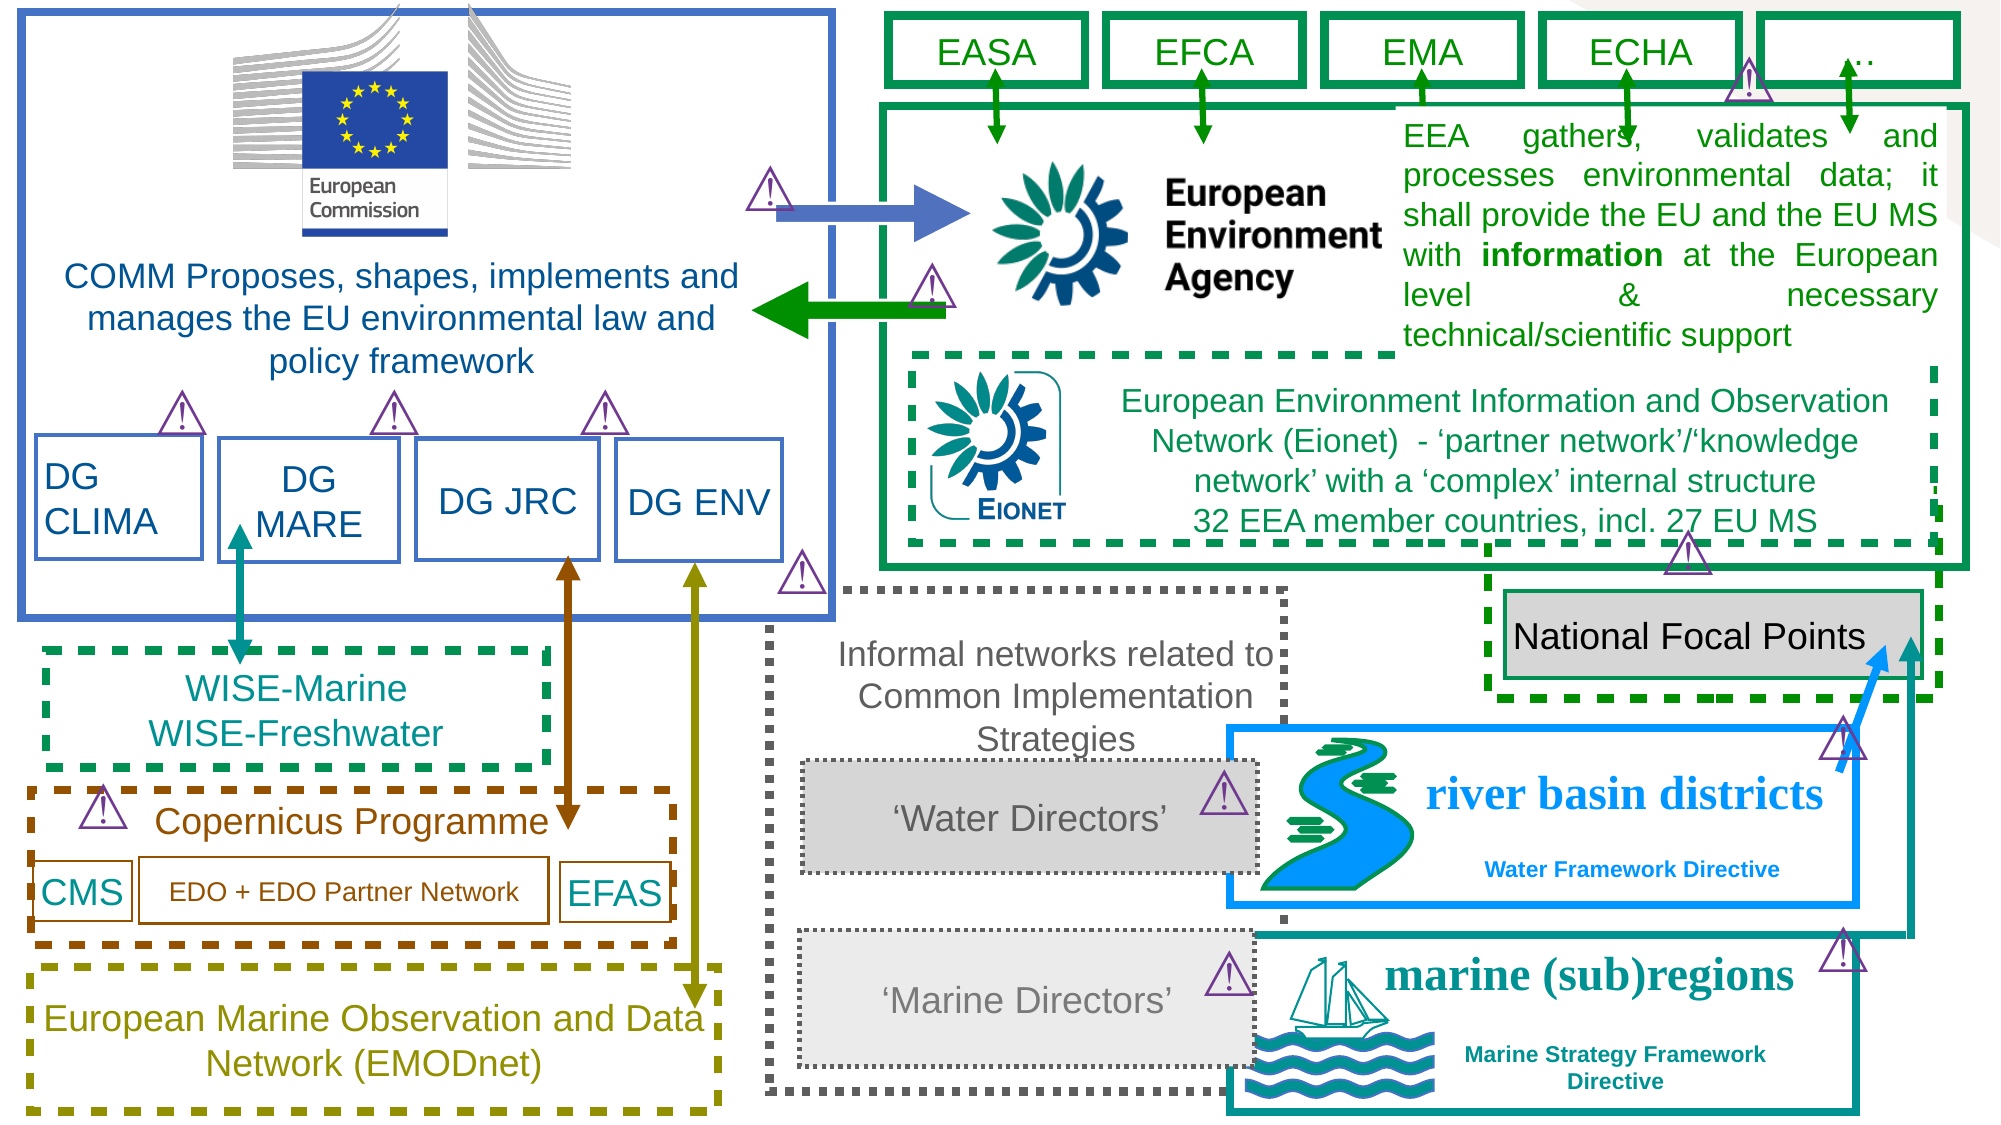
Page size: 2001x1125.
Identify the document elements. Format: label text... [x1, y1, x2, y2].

text_box CMS [33, 860, 132, 921]
text_box ⚠️ [1189, 753, 1290, 836]
text_box [688, 562, 702, 1009]
text_box ‘Marine Directors’ [799, 929, 1255, 1067]
text_box EASA [888, 15, 1085, 85]
text_box ⚠️ [1808, 910, 1909, 994]
text_box National Focal Points [1505, 590, 1922, 678]
text_box ⚠️ [735, 150, 836, 233]
text_box European Marine Observation and Data Network (EMODnet) [30, 967, 718, 1112]
text_box marine (sub)regions [1376, 935, 1804, 1008]
text_box [1263, 739, 1413, 889]
text_box [760, 278, 896, 342]
text_box [1195, 68, 1210, 145]
text_box DG CLIMA [36, 435, 203, 560]
text_box [1230, 727, 1856, 906]
text_box [1844, 124, 1855, 134]
text_box [1904, 636, 1918, 939]
text_box [1821, 568, 1940, 699]
text_box [1230, 934, 1856, 1113]
text_box ‘Water Directors’ [802, 760, 1258, 873]
text_box [989, 68, 1004, 145]
text_box … [1760, 15, 1957, 85]
text_box ⚠️ [767, 533, 868, 616]
text_box EEA gathers, validates and processes environmental data; it shall provide the EU and the EU MS with information at the European level & necessary technical/scientific support [1395, 106, 1947, 361]
text_box ⚠️ [1713, 41, 1882, 124]
text_box DG JRC [416, 438, 600, 560]
text_box ⚠️ [67, 768, 235, 851]
text_box ⚠️ [570, 388, 671, 457]
text_box EFCA [1106, 15, 1303, 85]
text_box ⚠️ [896, 247, 1065, 330]
text_box DG MARE [219, 437, 400, 563]
text_box ⚠️ [147, 388, 248, 457]
text_box [769, 590, 1285, 1092]
text_box [1245, 1056, 1422, 1075]
text_box [836, 181, 975, 246]
text_box WISE-Marine WISE-Freshwater [46, 650, 547, 768]
text_box Marine Strategy Framework Directive [1422, 1032, 1809, 1102]
text_box [1821, 105, 1967, 568]
text_box [561, 555, 575, 830]
text_box ⚠️ [1193, 935, 1265, 1018]
text_box EDO + EDO Partner Network [139, 857, 549, 924]
text_box [1488, 568, 1872, 699]
text_box [1290, 958, 1388, 1039]
text_box [1245, 1079, 1422, 1098]
text_box [1415, 68, 1429, 106]
text_box DG ENV [616, 438, 782, 562]
text_box ⚠️ [1808, 699, 1909, 782]
picture [0, 0, 2000, 1125]
text_box Water Framework Directive [1417, 847, 1848, 890]
text_box [1620, 68, 1635, 145]
text_box ⚠️ [1652, 514, 1821, 597]
text_box [1865, 644, 1888, 699]
text_box [911, 355, 1934, 544]
text_box ⚠️ [358, 388, 460, 457]
text_box European Environment Information and Observation Network (Eionet) - ‘partner network’/‘knowledge network’ with a ‘complex’ internal structure 32 EEA member countries, incl. 27 EU MS [1083, 371, 1928, 547]
text_box [233, 523, 247, 665]
text_box ECHA [1542, 15, 1740, 85]
text_box [1255, 1032, 1422, 1052]
text_box COMM Proposes, shapes, implements and manages the EU environmental law and policy framework [43, 245, 760, 388]
text_box [882, 105, 1652, 568]
text_box EMA [1324, 15, 1521, 85]
text_box Informal networks related to Common Implementation Strategies [801, 623, 1311, 766]
text_box [21, 11, 832, 619]
text_box EFAS [559, 862, 671, 922]
text_box Copernicus Programme [30, 789, 673, 946]
text_box river basin districts [1418, 754, 1833, 827]
